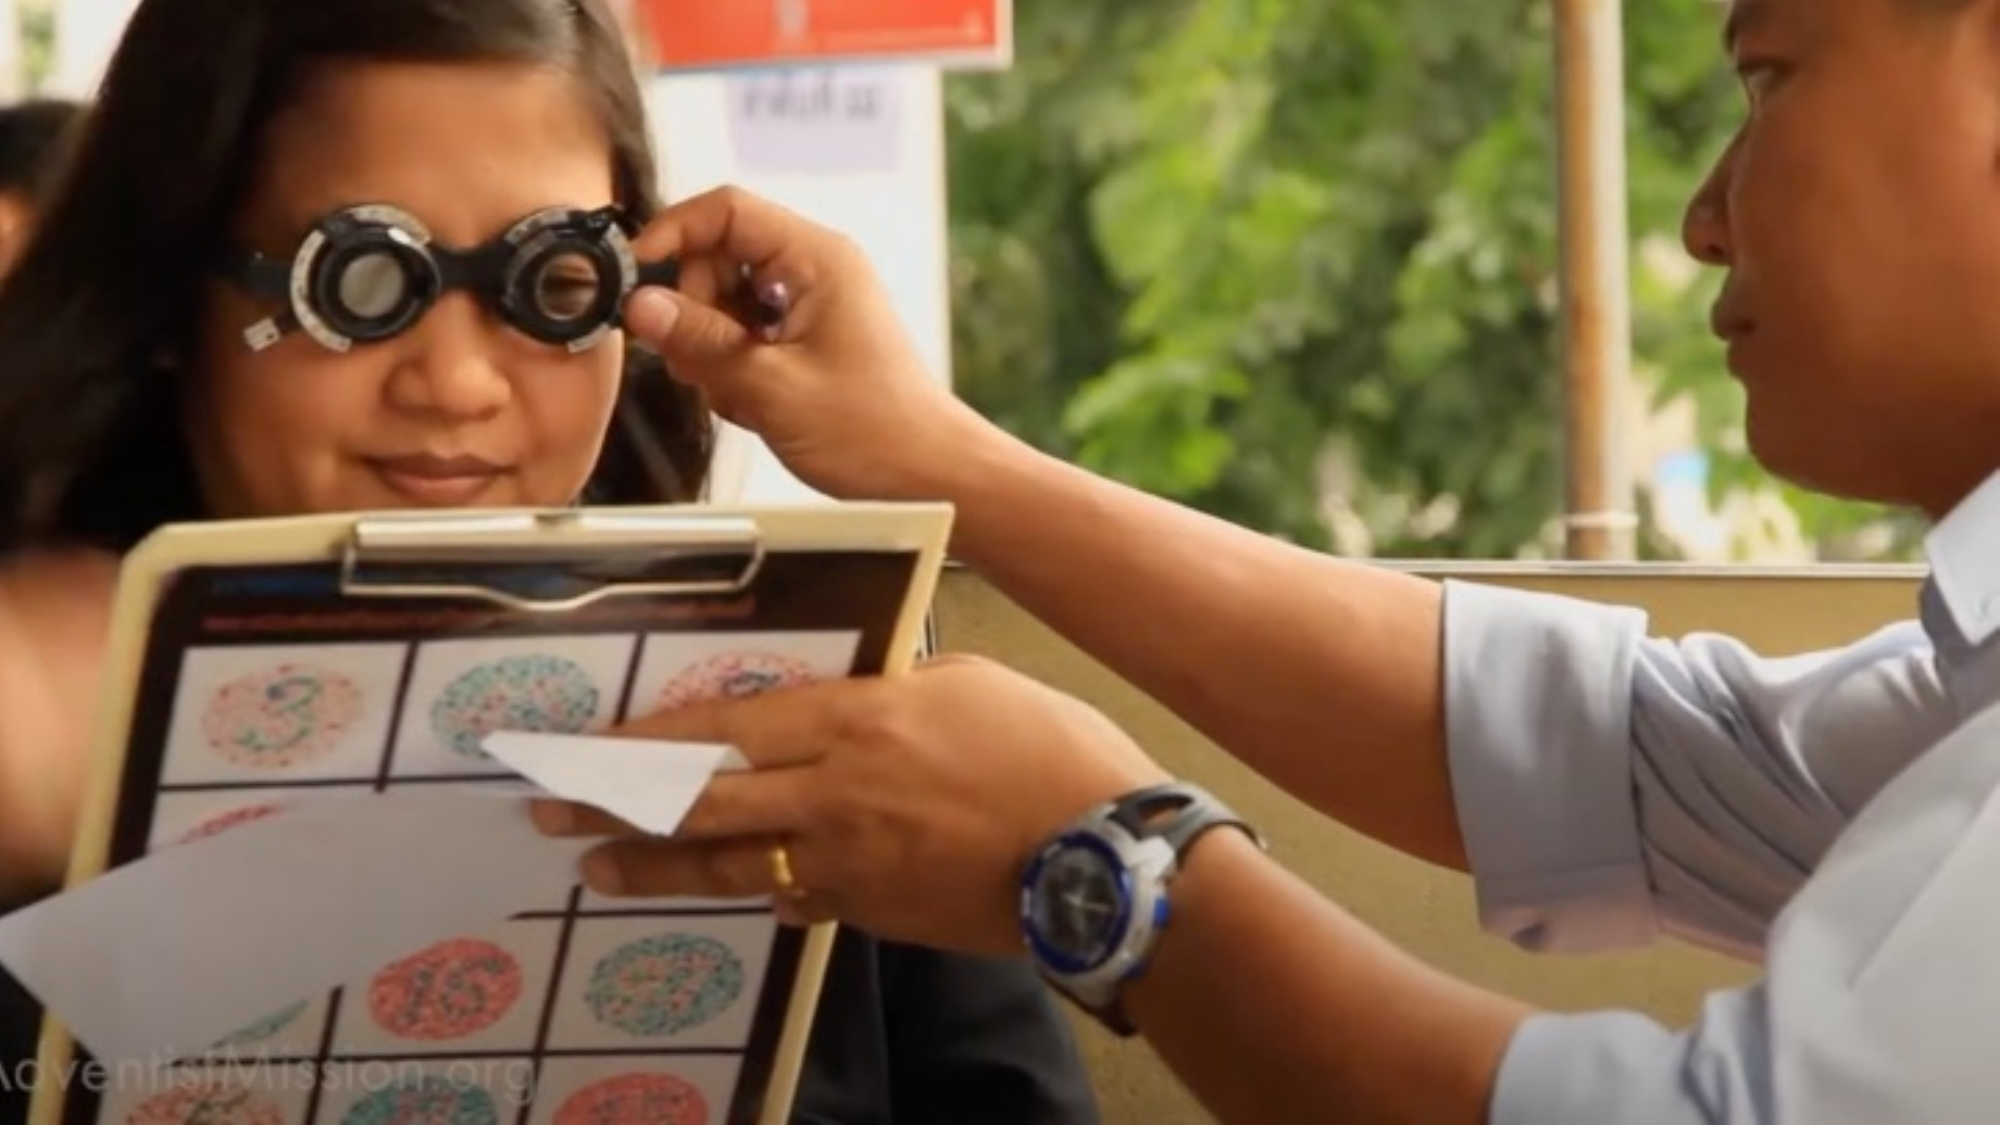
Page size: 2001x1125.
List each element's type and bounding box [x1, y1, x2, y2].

list [0, 0, 2000, 1125]
